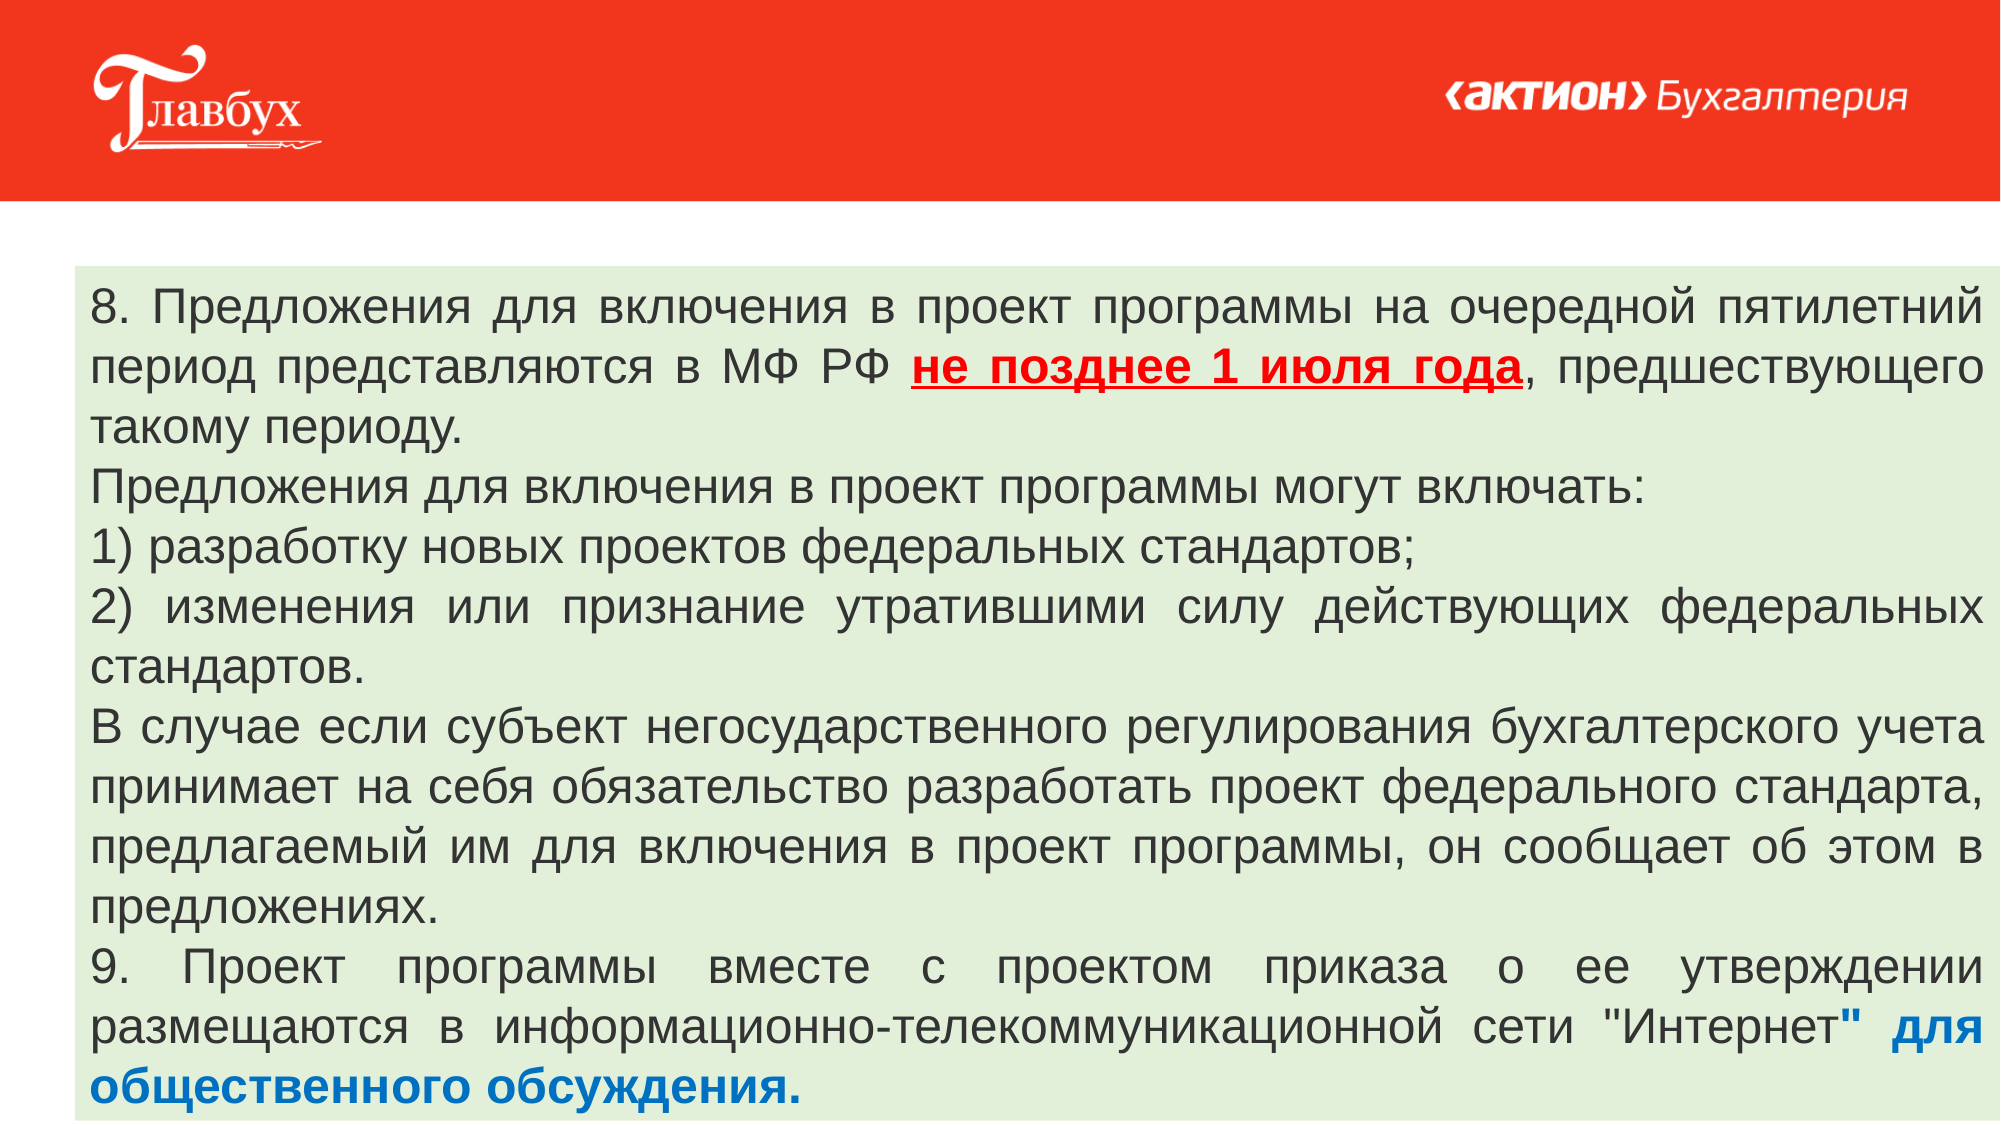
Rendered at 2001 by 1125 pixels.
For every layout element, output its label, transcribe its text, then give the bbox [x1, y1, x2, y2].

text_box 8. Предложения для включения в проект программы на очередной пятилетний период представляются в МФ РФ не позднее 1 июля года, предшествующего такому периоду. Предложения для включения в проект программы могут включать: 1) разработку новых проектов федеральных стандартов; 2) изменения или признание утратившими силу действующих федеральных стандартов. В случае если субъект негосударственного регулирования бухгалтерского учета принимает на себя обязательство разработать проект федерального стандарта, предлагаемый им для включения в проект программы, он сообщает об этом в предложениях. 9. Проект программы вместе с проектом приказа о ее утверждении размещаются в информационно-телекоммуникационной сети "Интернет" для общественного обсуждения. [74, 265, 2000, 1121]
picture [0, 0, 2001, 1125]
